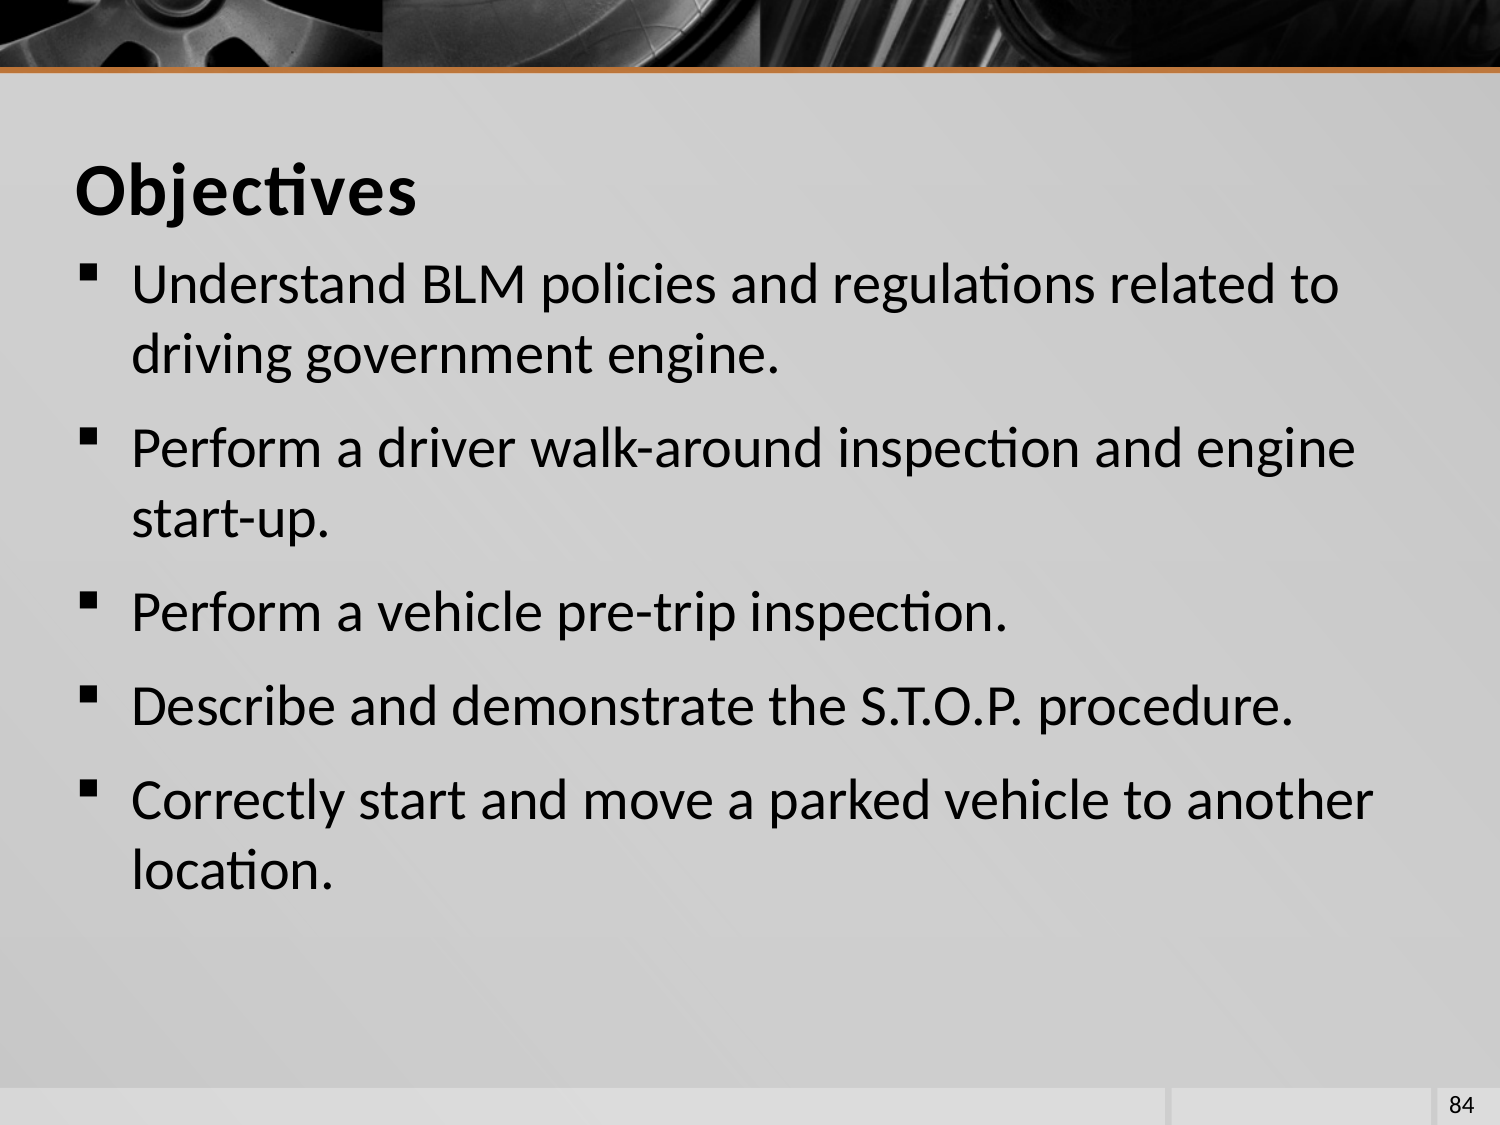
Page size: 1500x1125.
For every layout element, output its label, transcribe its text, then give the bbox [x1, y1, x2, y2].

list Understand BLM policies and regulations related to driving government engine. Perform a driver walk-around inspection and engine start-up. Perform a vehicle pre-trip inspection. Describe and demonstrate the S.T.O.P. procedure. Correctly start and move a parked vehicle to another location. [75, 238, 1425, 918]
picture [0, 0, 1500, 67]
slide_number 84 [1434, 1084, 1497, 1122]
title Objectives [75, 121, 1500, 238]
